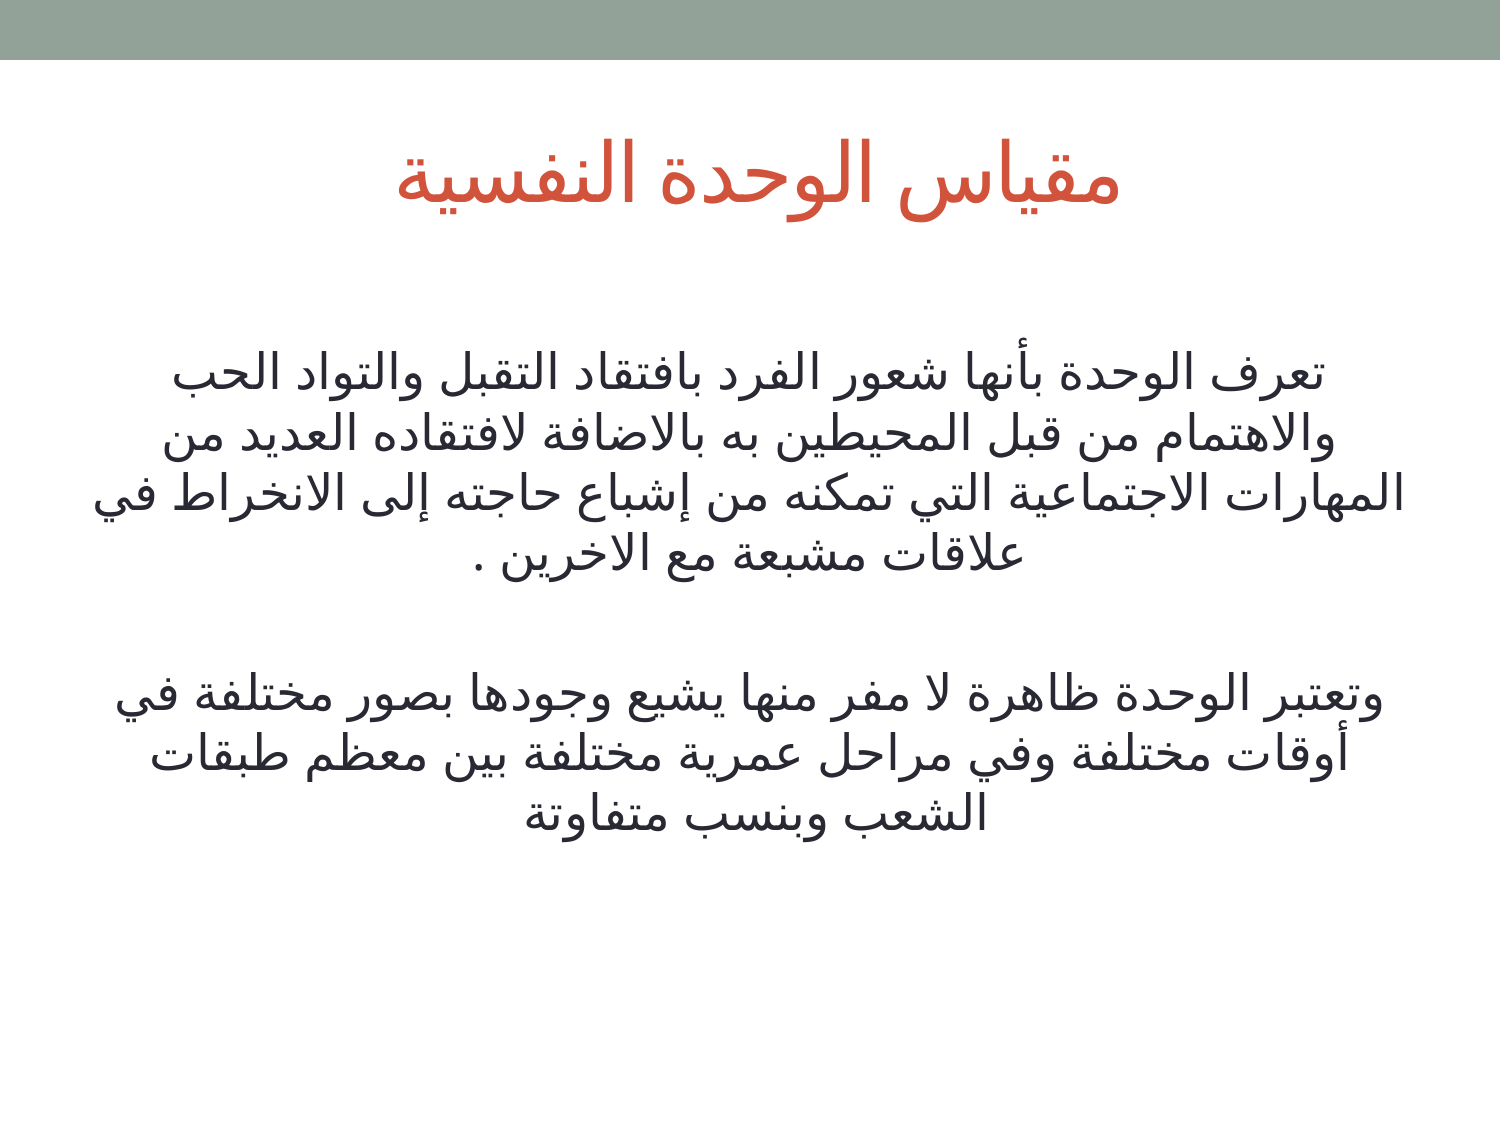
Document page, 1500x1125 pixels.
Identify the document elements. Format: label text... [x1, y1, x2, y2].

list تعرف الوحدة بأنها شعور الفرد بافتقاد التقبل والتواد الحب والاهتمام من قبل المحيطين به بالاضافة لافتقاده العديد من المهارات الاجتماعية التي تمكنه من إشباع حاجته إلى الانخراط في علاقات مشبعة مع الاخرين . وتعتبر الوحدة ظاهرة لا مفر منها يشيع وجودها بصور مختلفة في أوقات مختلفة وفي مراحل عمرية مختلفة بين معظم طبقات الشعب وبنسب متفاوتة [75, 262, 1425, 1063]
title مقياس الوحدة النفسية [75, 87, 1425, 250]
